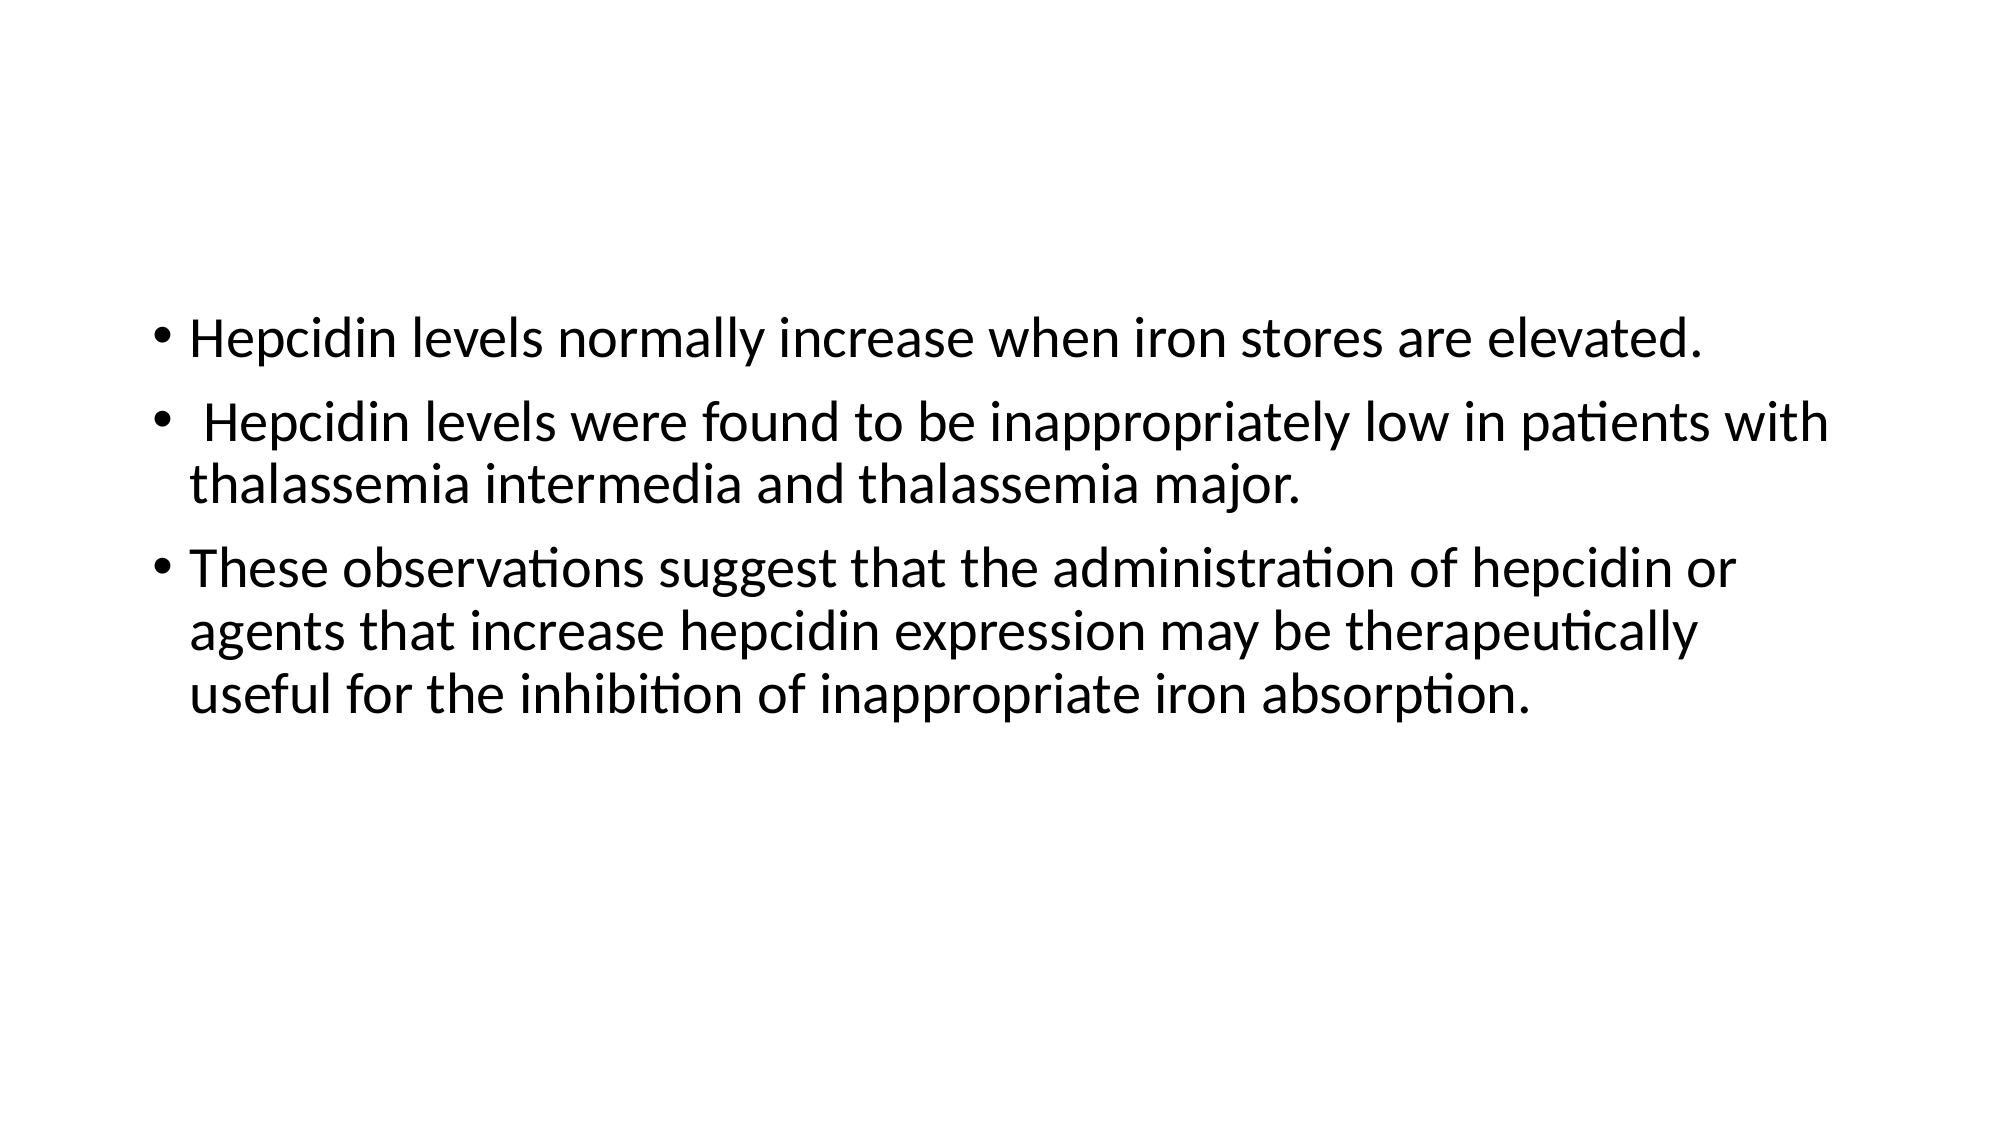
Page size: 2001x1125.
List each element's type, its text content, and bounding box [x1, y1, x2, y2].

list Hepcidin levels normally increase when iron stores are elevated. Hepcidin levels were found to be inappropriately low in patients with thalassemia intermedia and thalassemia major. These observations suggest that the administration of hepcidin or agents that increase hepcidin expression may be therapeutically useful for the inhibition of inappropriate iron absorption. [137, 299, 1863, 1014]
